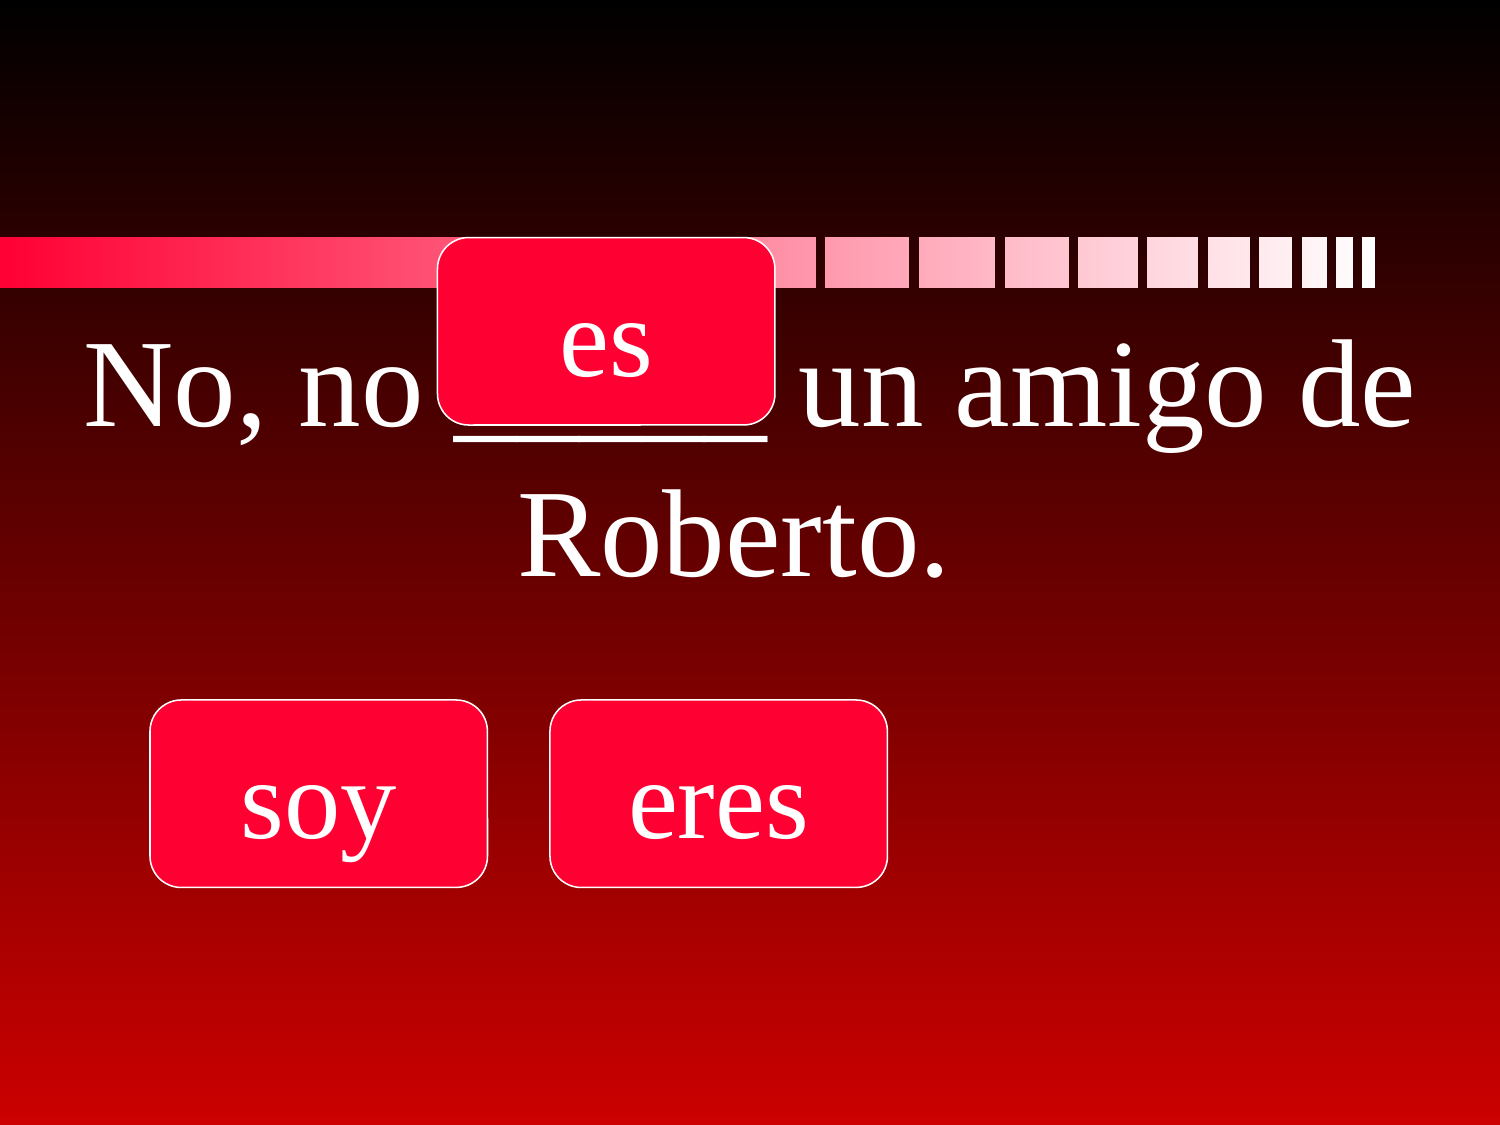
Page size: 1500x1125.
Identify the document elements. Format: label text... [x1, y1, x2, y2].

text_box es [437, 237, 775, 426]
text_box eres [549, 699, 888, 888]
text_box soy [150, 699, 488, 888]
title No, no _____ un amigo de Roberto. [0, 424, 1500, 610]
